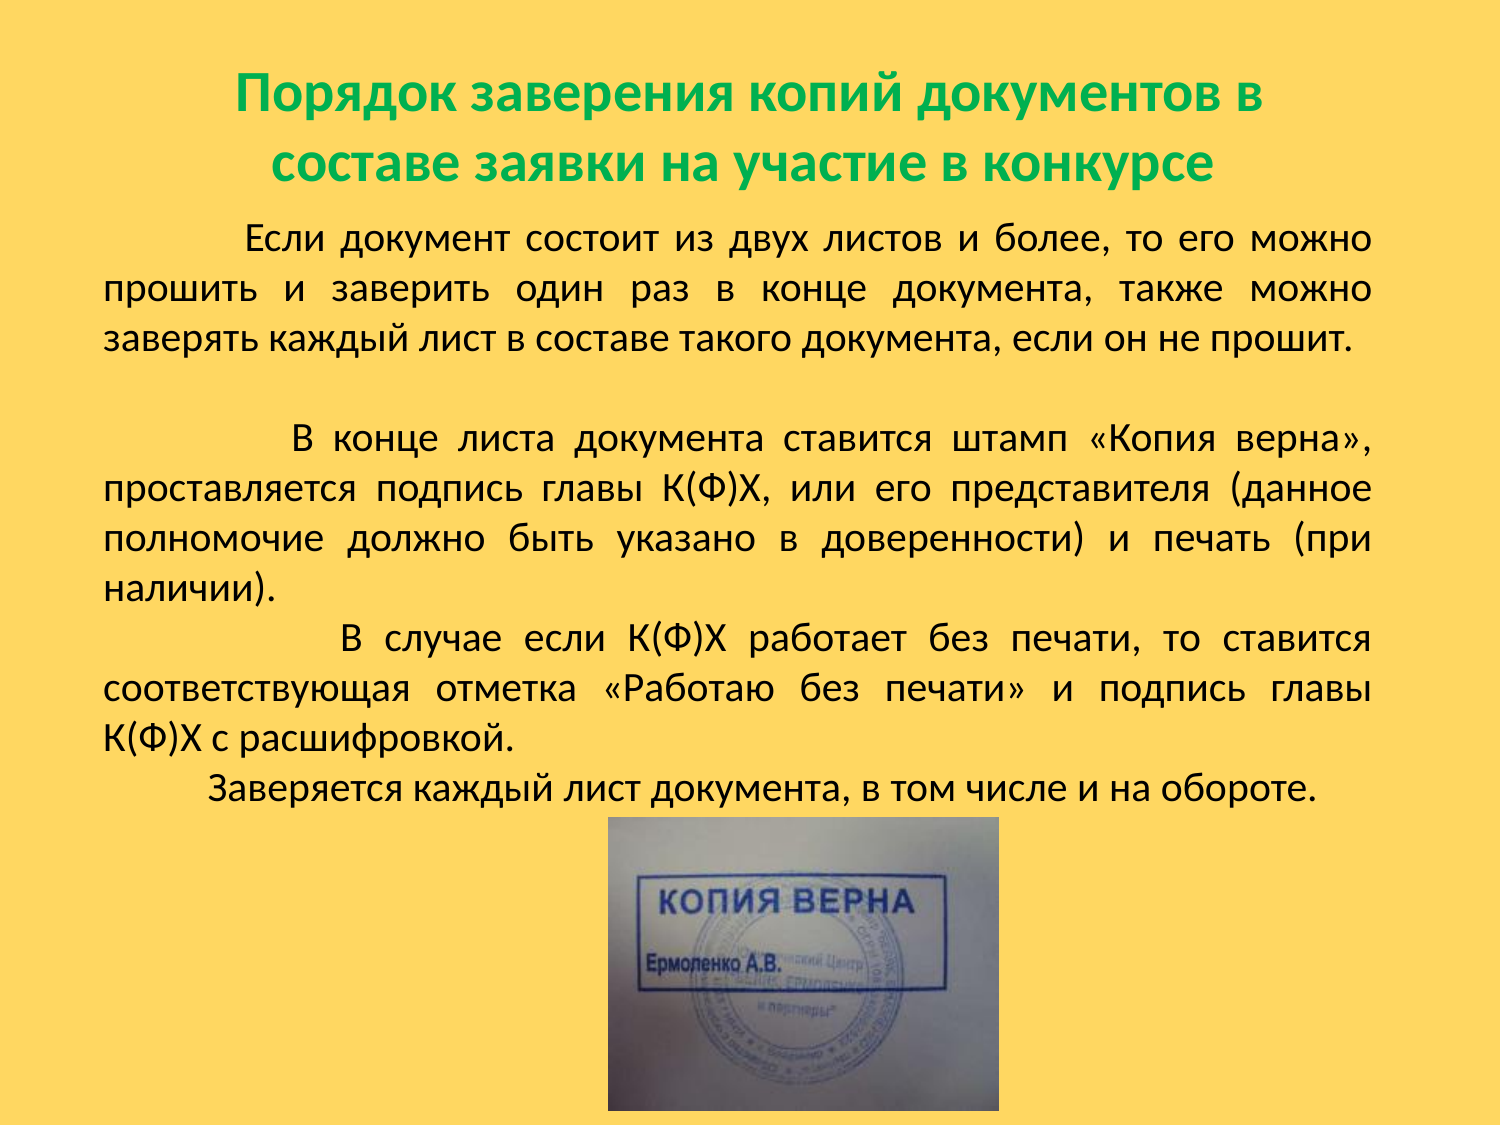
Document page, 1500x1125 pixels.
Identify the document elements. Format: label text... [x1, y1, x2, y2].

text_box Если документ состоит из двух листов и более, то его можно прошить и заверить один раз в конце документа, также можно заверять каждый лист в составе такого документа, если он не прошит. В конце листа документа ставится штамп «Копия верна», проставляется подпись главы К(Ф)Х, или его представителя (данное полномочие должно быть указано в доверенности) и печать (при наличии). В случае если К(Ф)Х работает без печати, то ставится соответствующая отметка «Работаю без печати» и подпись главы К(Ф)Х с расшифровкой. Заверяется каждый лист документа, в том числе и на обороте. [88, 202, 1388, 818]
text_box Порядок заверения копий документов в составе заявки на участие в конкурсе [171, 46, 1329, 201]
picture [608, 817, 999, 1111]
